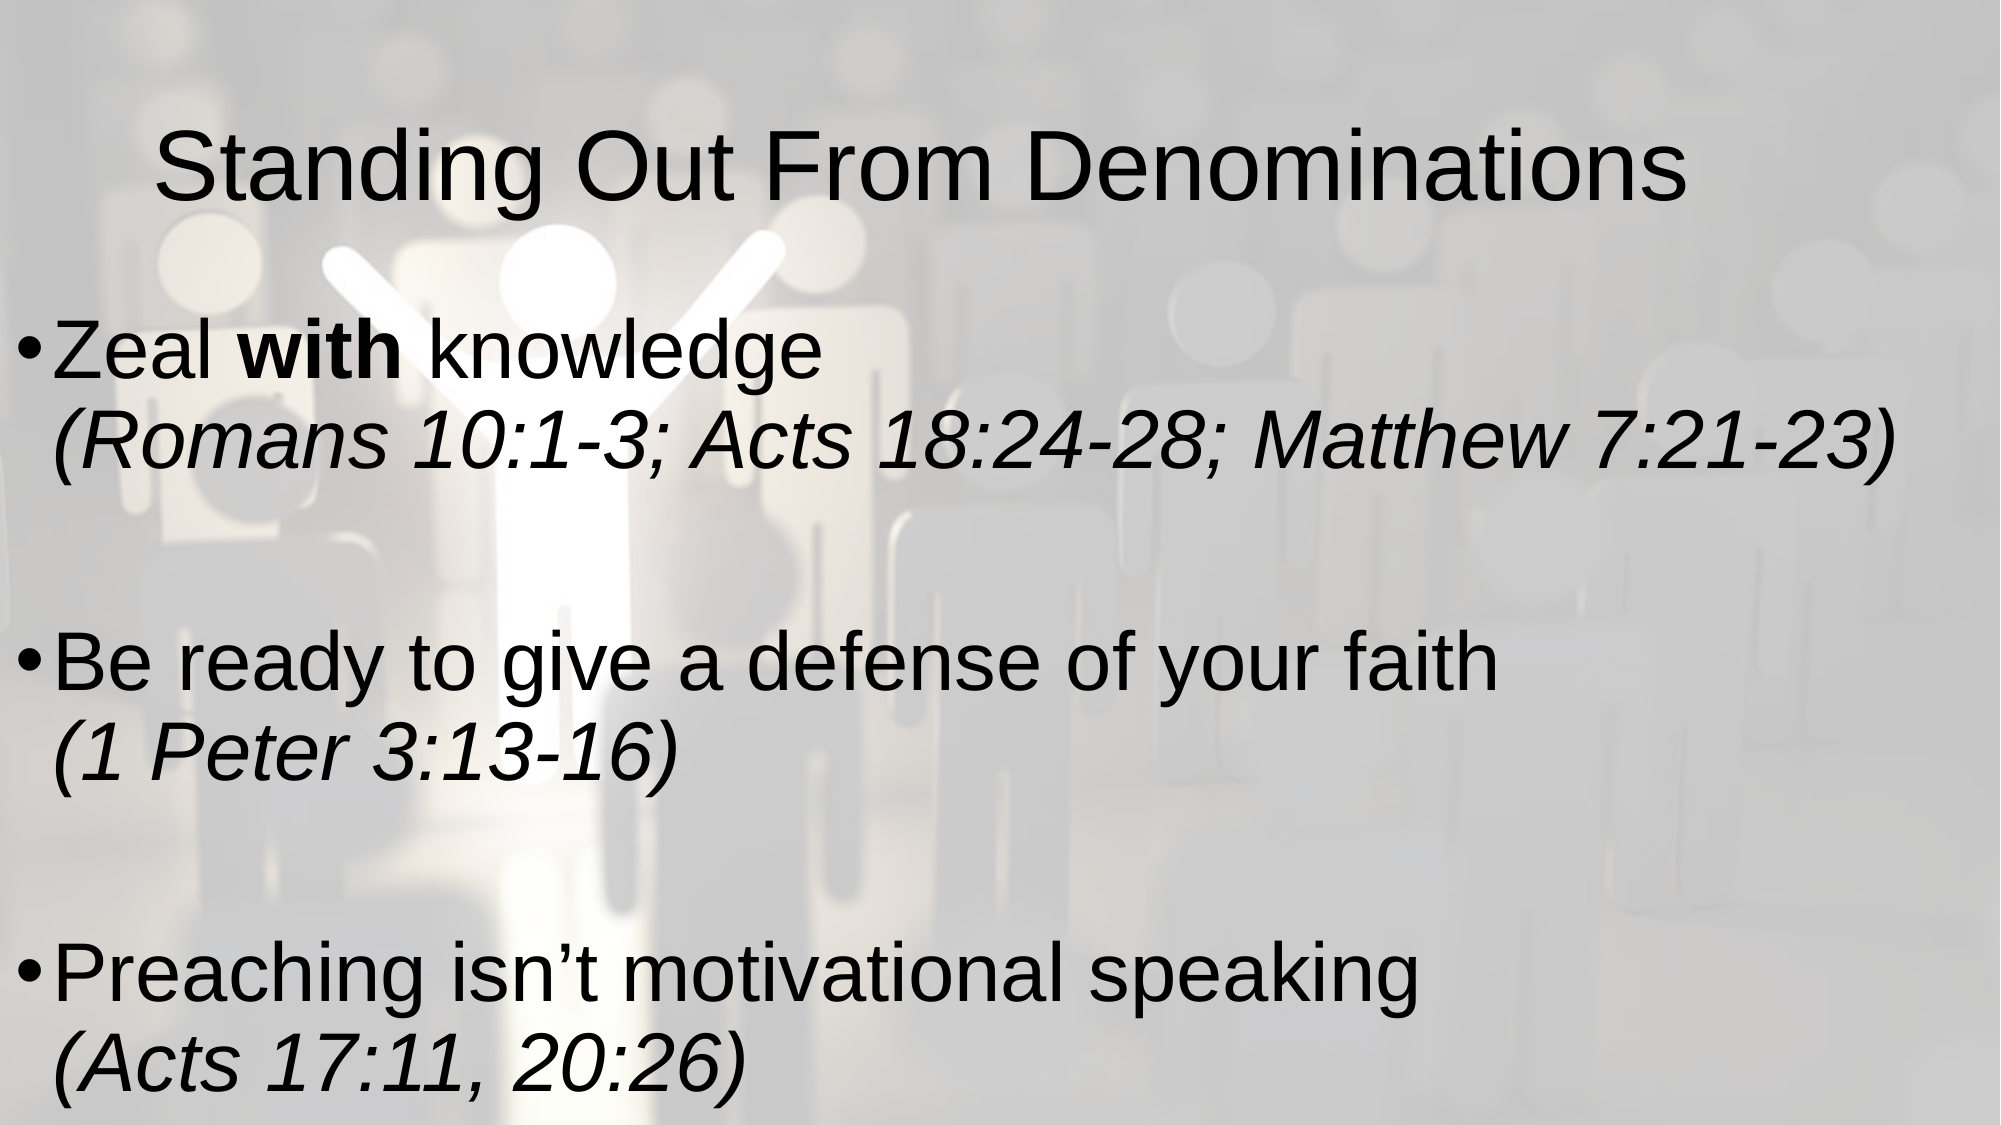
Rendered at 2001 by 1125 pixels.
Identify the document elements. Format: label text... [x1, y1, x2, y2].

list Zeal with knowledge (Romans 10:1-3; Acts 18:24-28; Matthew 7:21-23) Be ready to give a defense of your faith (1 Peter 3:13-16) Preaching isn’t motivational speaking (Acts 17:11, 20:26) [0, 299, 2000, 1125]
title Standing Out From Denominations [137, 59, 1863, 278]
